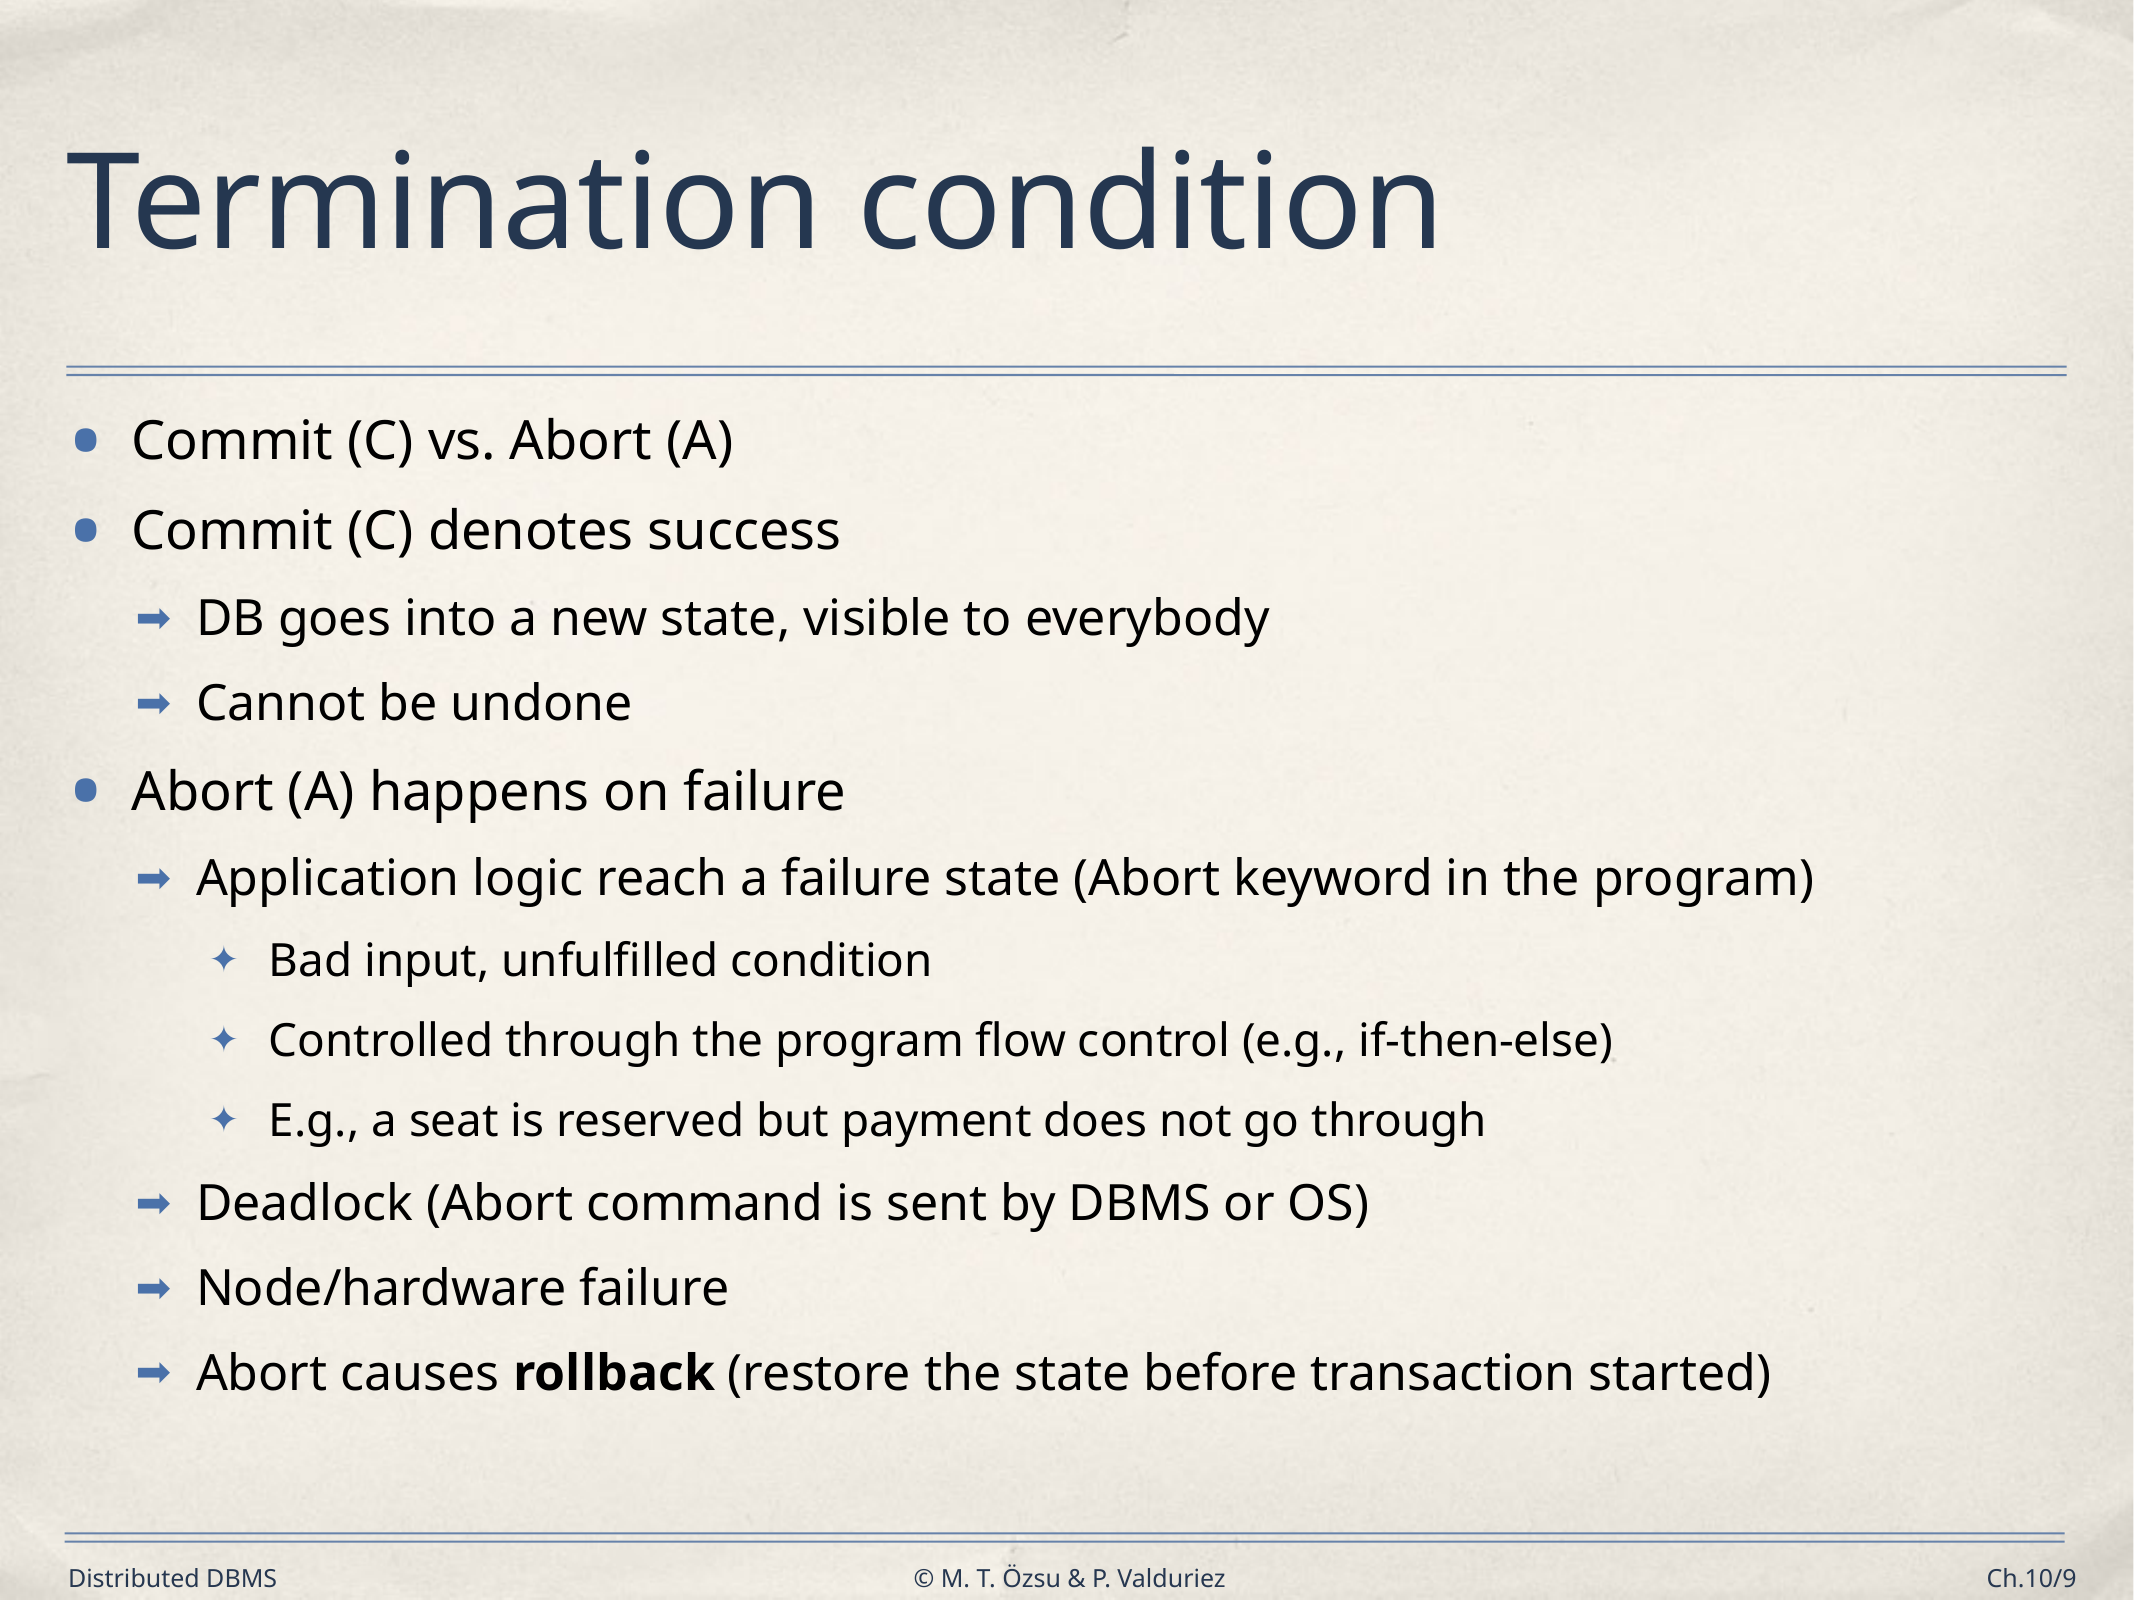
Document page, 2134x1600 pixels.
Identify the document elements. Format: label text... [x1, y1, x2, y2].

text_box Commit (C) vs. Abort (A) Commit (C) denotes success DB goes into a new state, visible to everybody Cannot be undone Abort (A) happens on failure Application logic reach a failure state (Abort keyword in the program) Bad input, unfulfilled condition Controlled through the program flow control (e.g., if-then-else) E.g., a seat is reserved but payment does not go through Deadlock (Abort command is sent by DBMS or OS) Node/hardware failure Abort causes rollback (restore the state before transaction started) [56, 398, 2073, 1521]
title Termination condition [58, 72, 2075, 338]
picture [0, 0, 2134, 1600]
